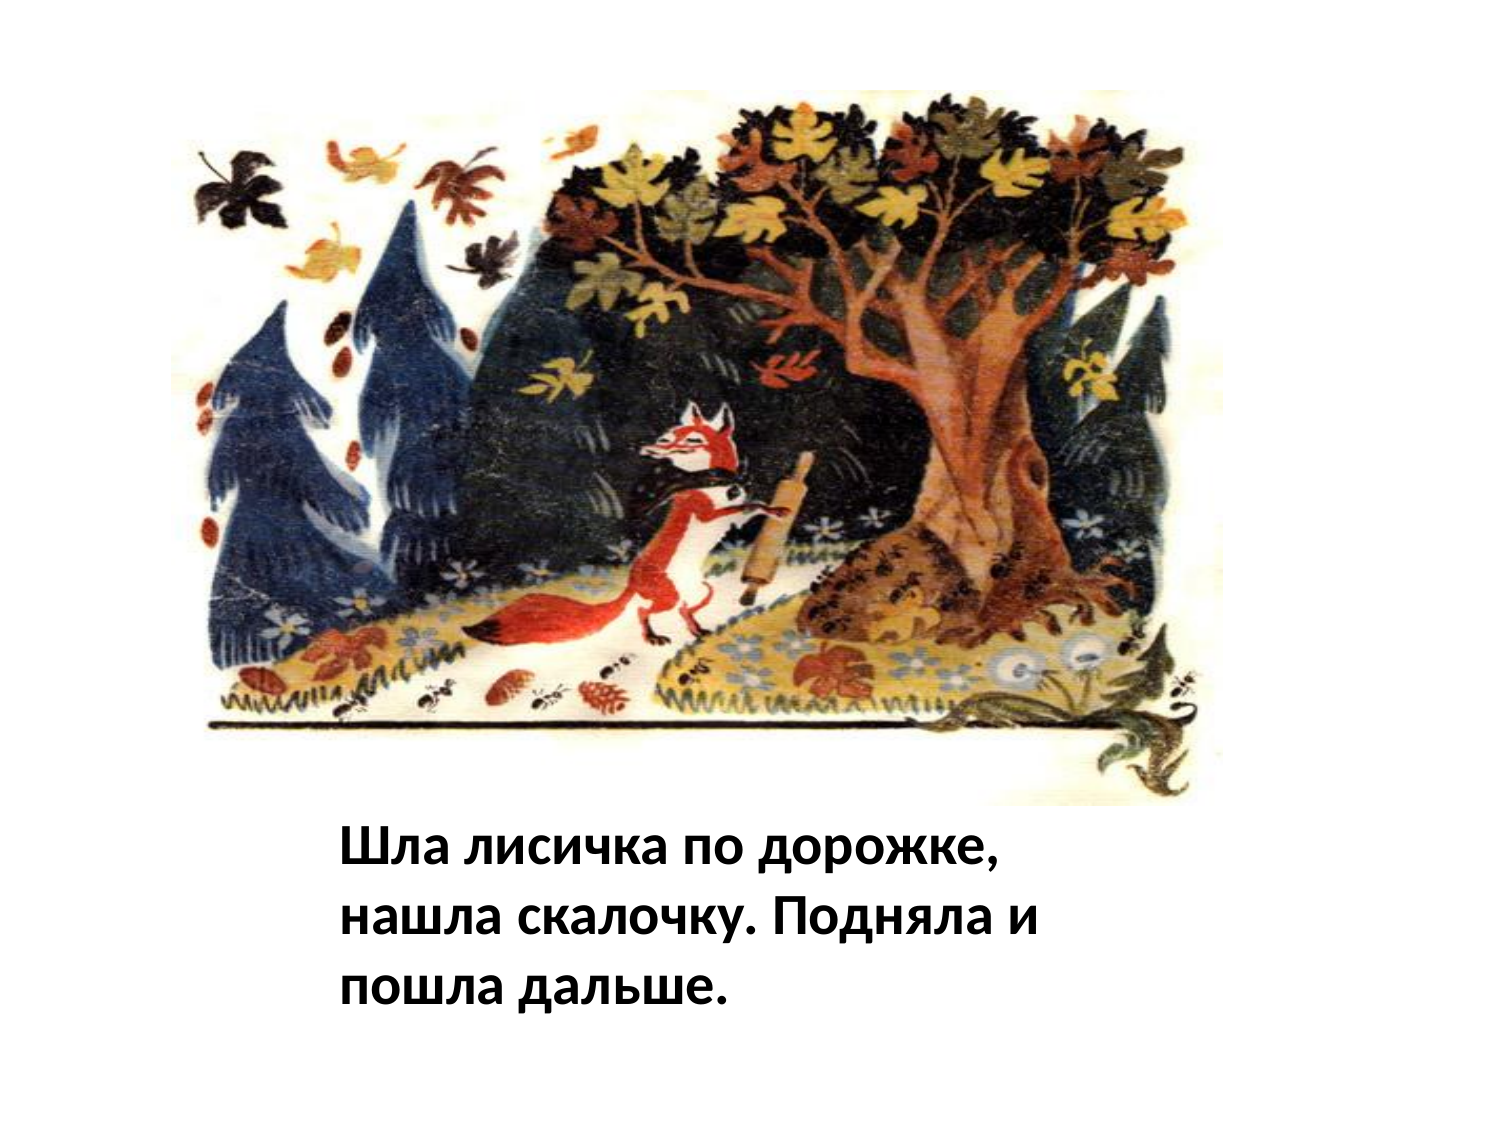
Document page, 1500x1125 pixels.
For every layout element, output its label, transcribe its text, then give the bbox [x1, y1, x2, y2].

picture [170, 89, 1223, 806]
text_box Шла лисичка по дорожке, нашла скалочку. Подняла и пошла дальше. [324, 813, 1075, 1024]
